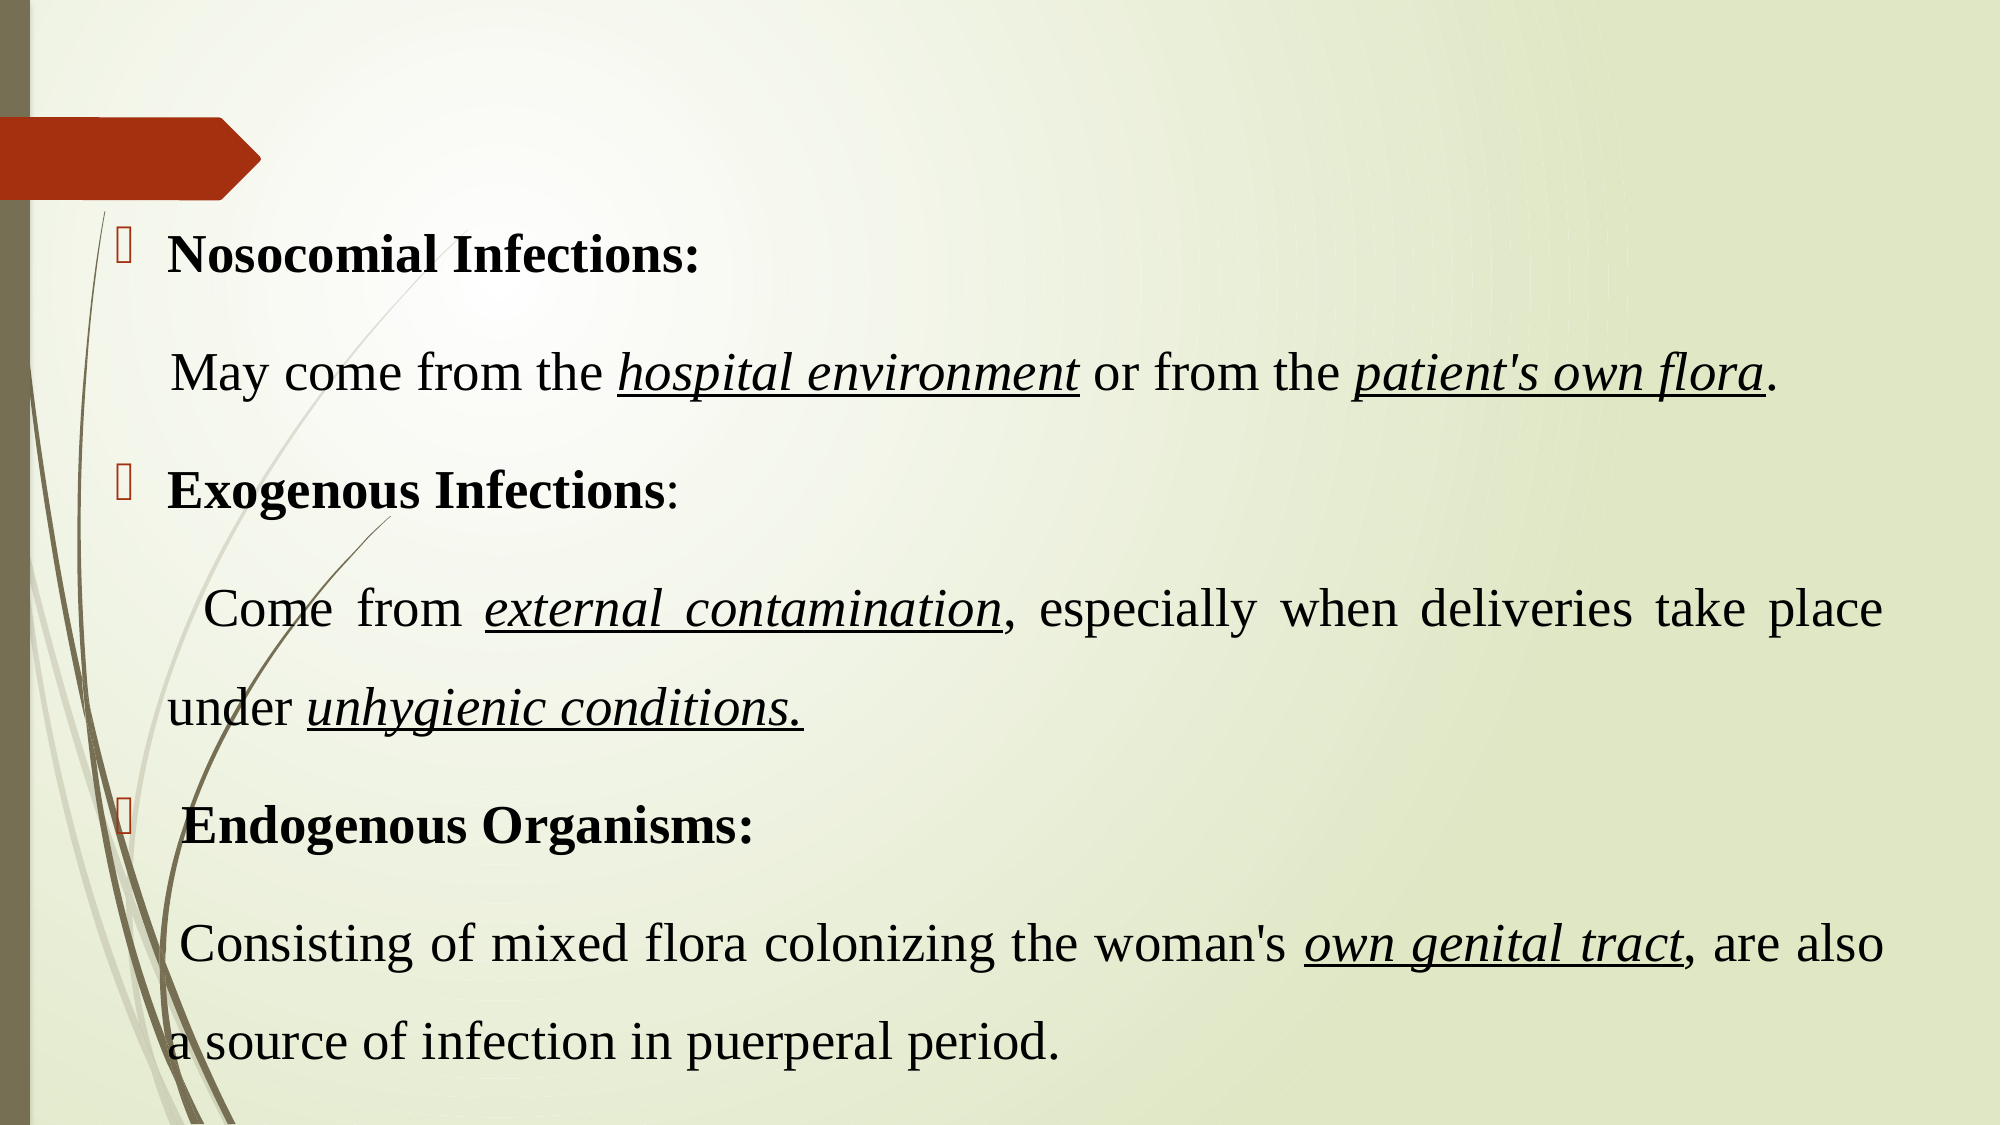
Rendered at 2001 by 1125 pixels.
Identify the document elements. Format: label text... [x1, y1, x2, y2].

list Nosocomial Infections: May come from the hospital environment or from the patient's own flora. Exogenous Infections: Come from external contamination, especially when deliveries take place under unhygienic conditions. Endogenous Organisms: Consisting of mixed flora colonizing the woman's own genital tract, are also a source of infection in puerperal period. [99, 177, 1900, 1084]
